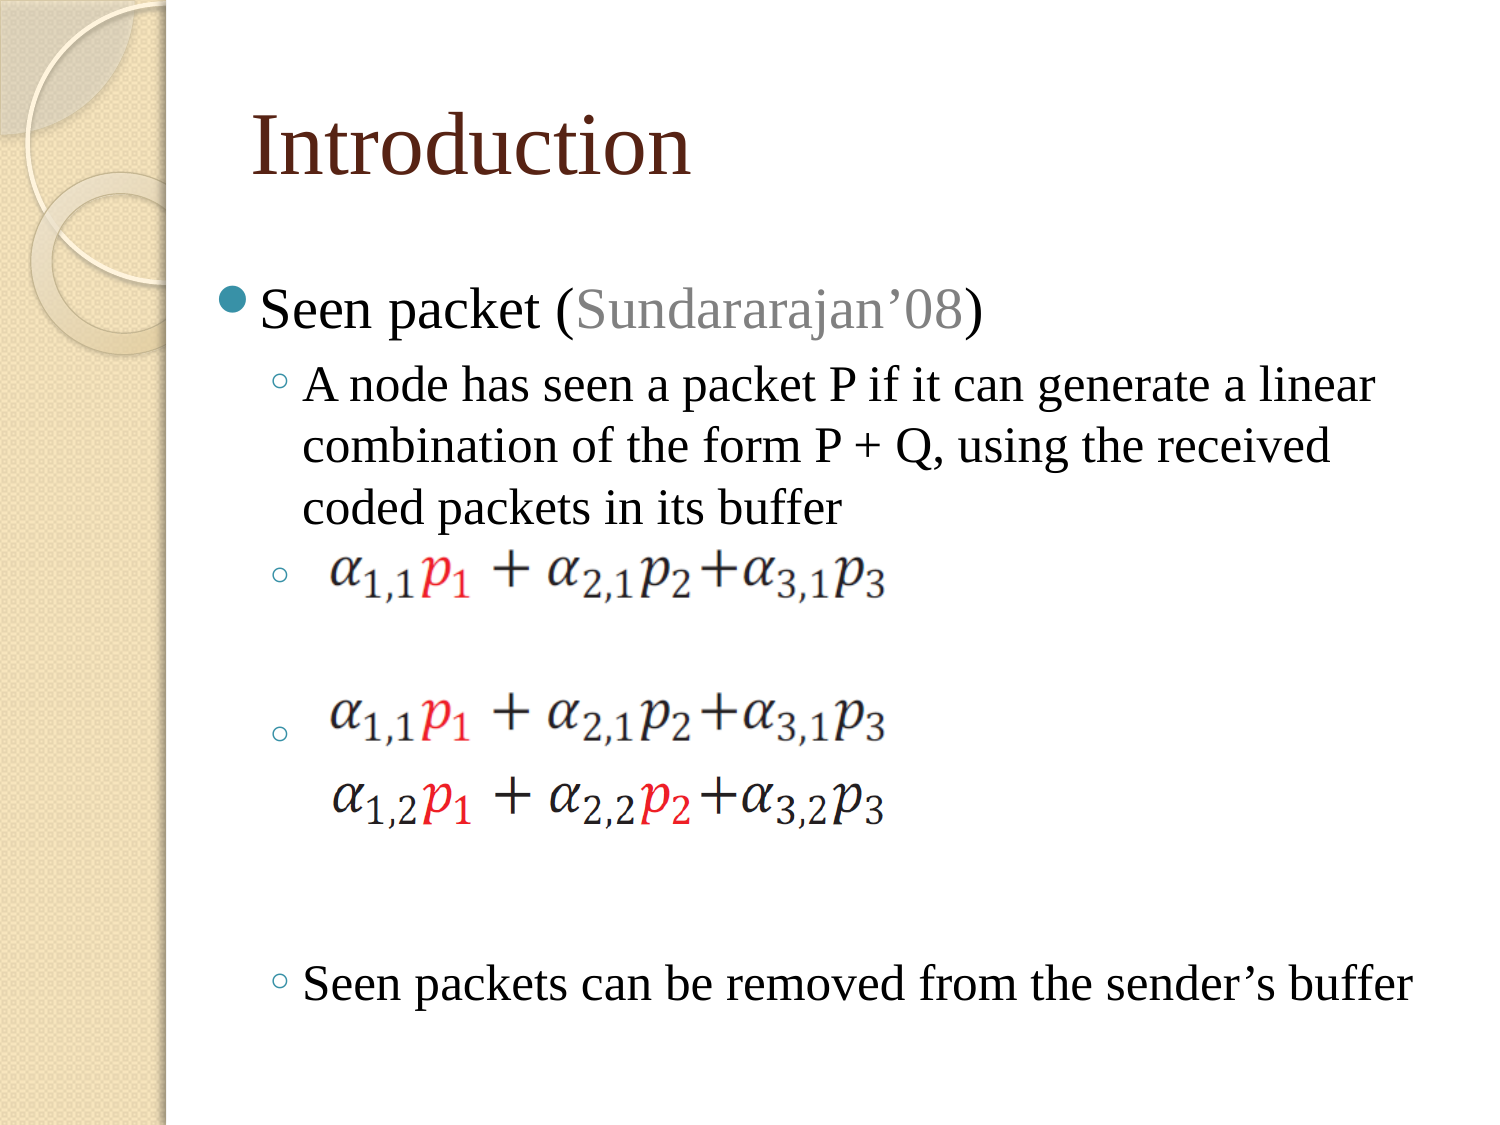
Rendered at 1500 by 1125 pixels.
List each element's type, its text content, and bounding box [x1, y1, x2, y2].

picture [327, 770, 888, 838]
picture [324, 680, 893, 757]
title Introduction [235, 45, 1466, 233]
picture [324, 537, 893, 613]
list Seen packet (Sundararajan’08) A node has seen a packet P if it can generate a linear combination of the form P + Q, using the received coded packets in its buffer 1 1 Seen packets can be removed from the sender’s buffer [187, 262, 1438, 1088]
